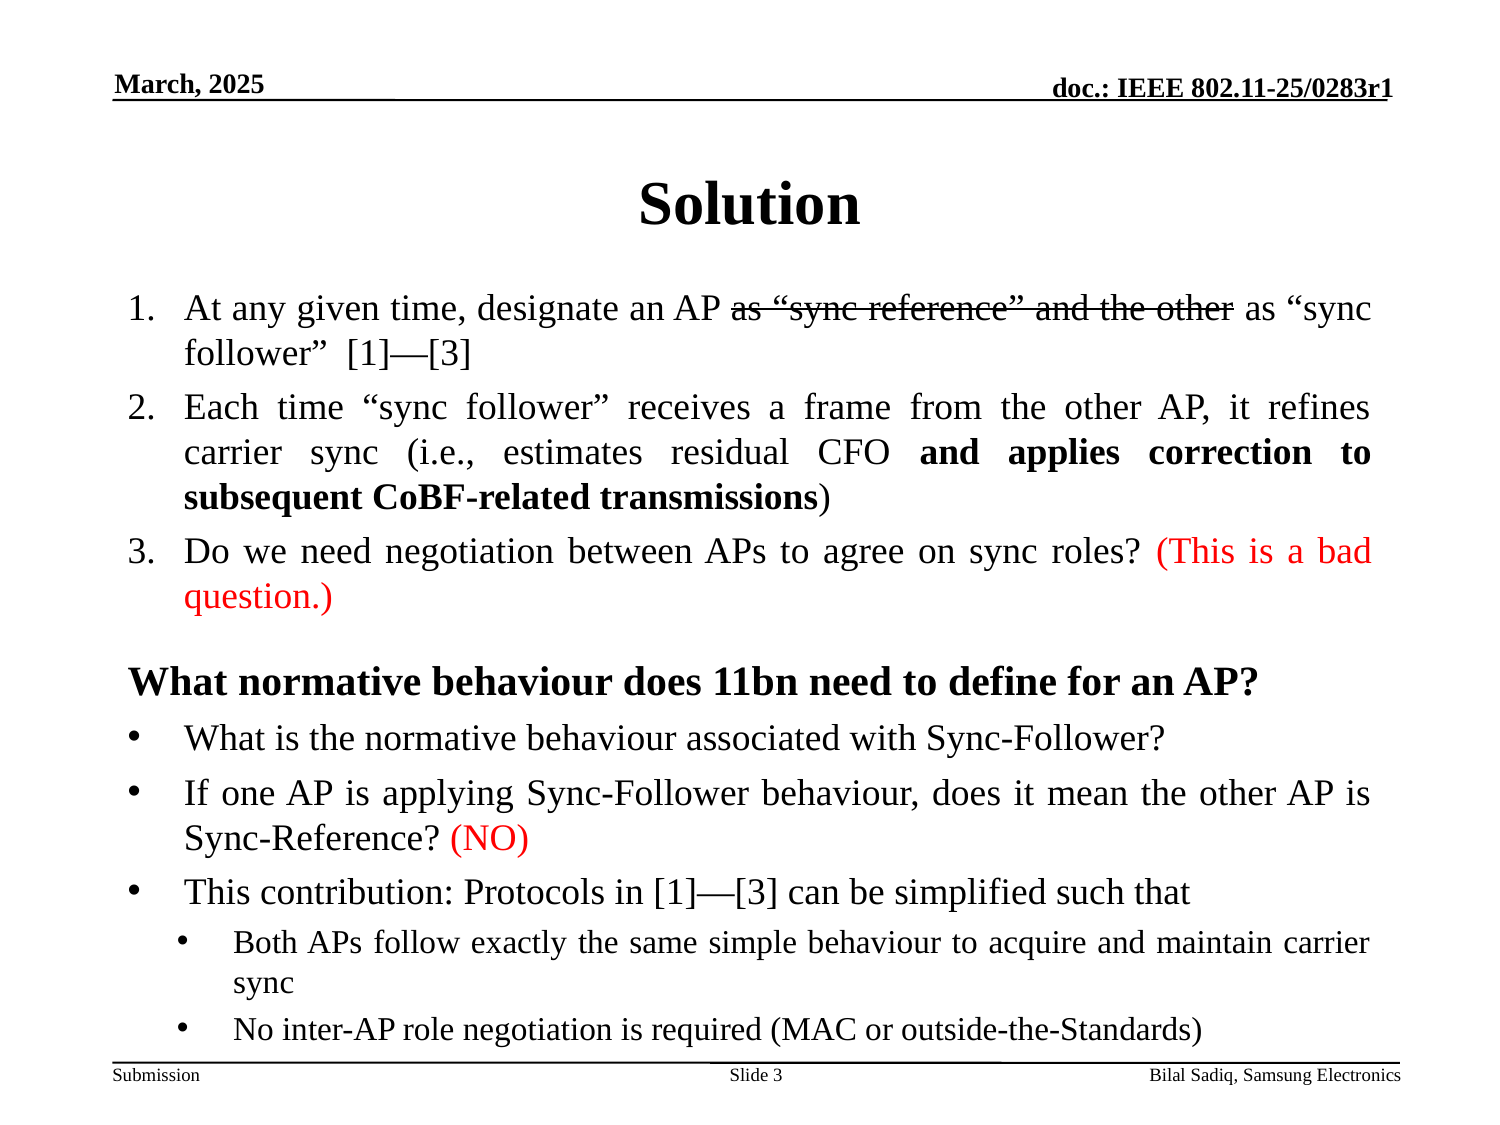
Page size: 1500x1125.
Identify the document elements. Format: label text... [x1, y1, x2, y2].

list At any given time, designate an AP as “sync reference” and the other as “sync follower” [1]—[3] Each time “sync follower” receives a frame from the other AP, it refines carrier sync (i.e., estimates residual CFO and applies correction to subsequent CoBF-related transmissions) Do we need negotiation between APs to agree on sync roles? (This is a bad question.) What normative behaviour does 11bn need to define for an AP? What is the normative behaviour associated with Sync-Follower? If one AP is applying Sync-Follower behaviour, does it mean the other AP is Sync-Reference? (NO) This contribution: Protocols in [1]—[3] can be simplified such that Both APs follow exactly the same simple behaviour to acquire and maintain carrier sync No inter-AP role negotiation is required (MAC or outside-the-Standards) [112, 274, 1388, 950]
slide_number Slide 3 [712, 1061, 800, 1123]
footer Bilal Sadiq, Samsung Electronics [878, 1061, 1402, 1093]
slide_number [114, 54, 423, 100]
title Solution [112, 112, 1388, 274]
